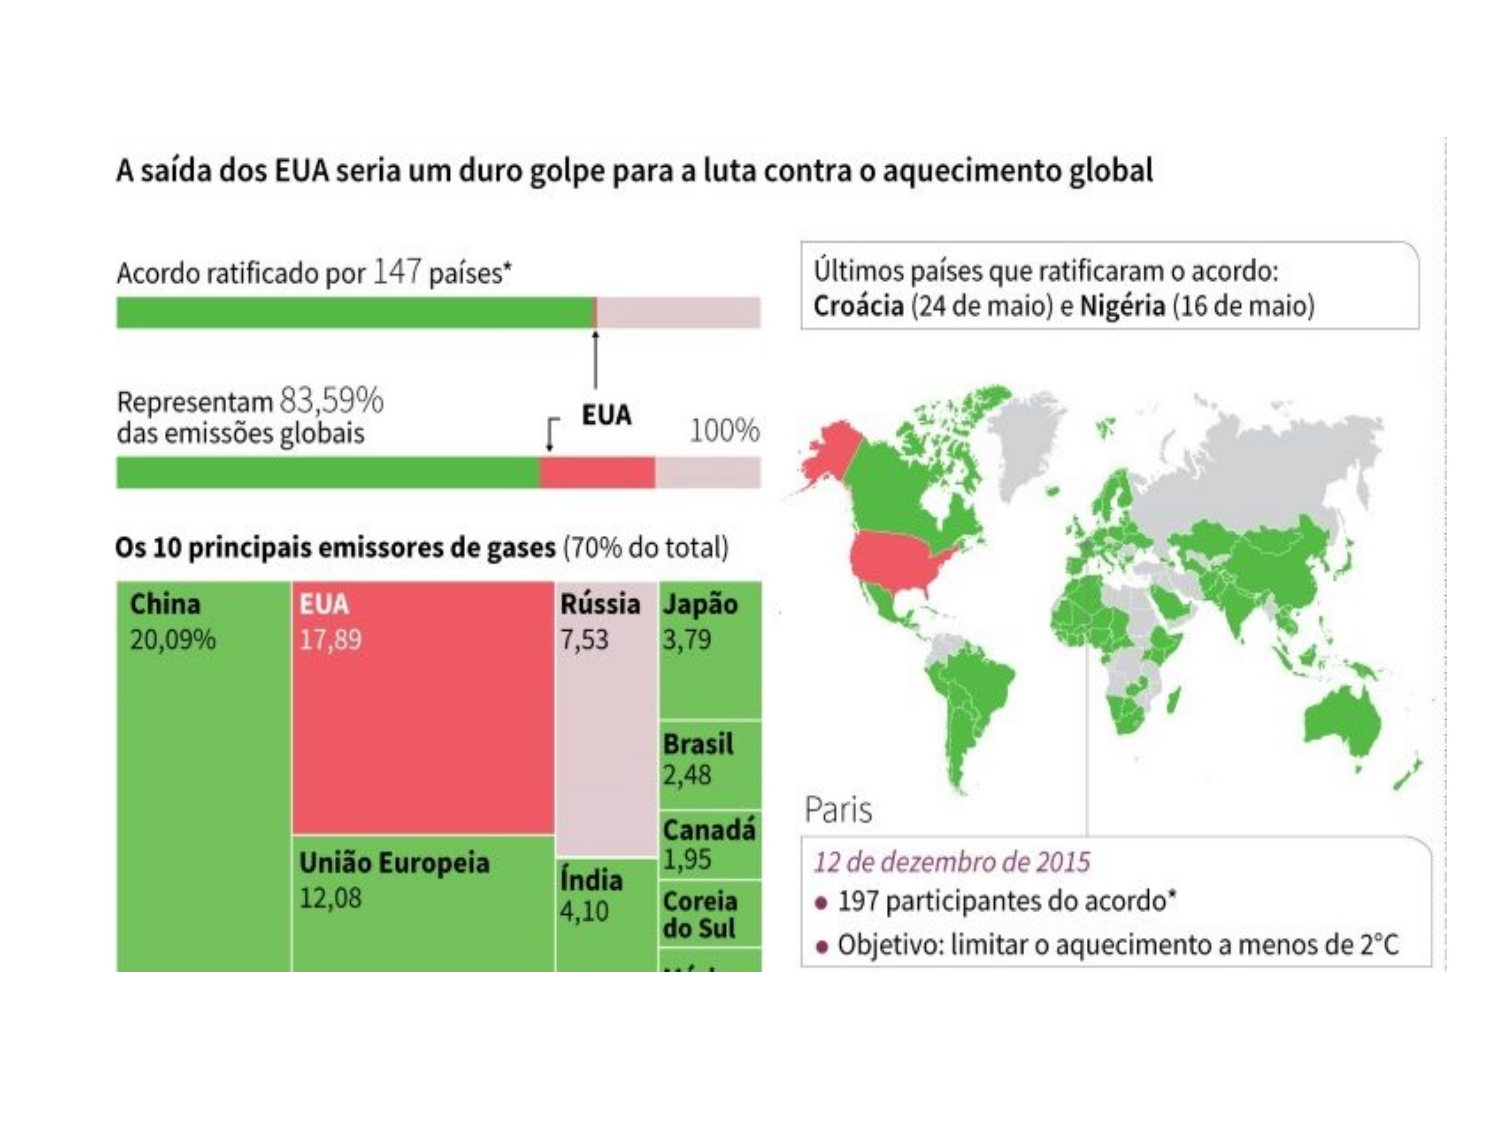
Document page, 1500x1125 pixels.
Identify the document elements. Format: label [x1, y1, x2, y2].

list [88, 136, 1448, 972]
